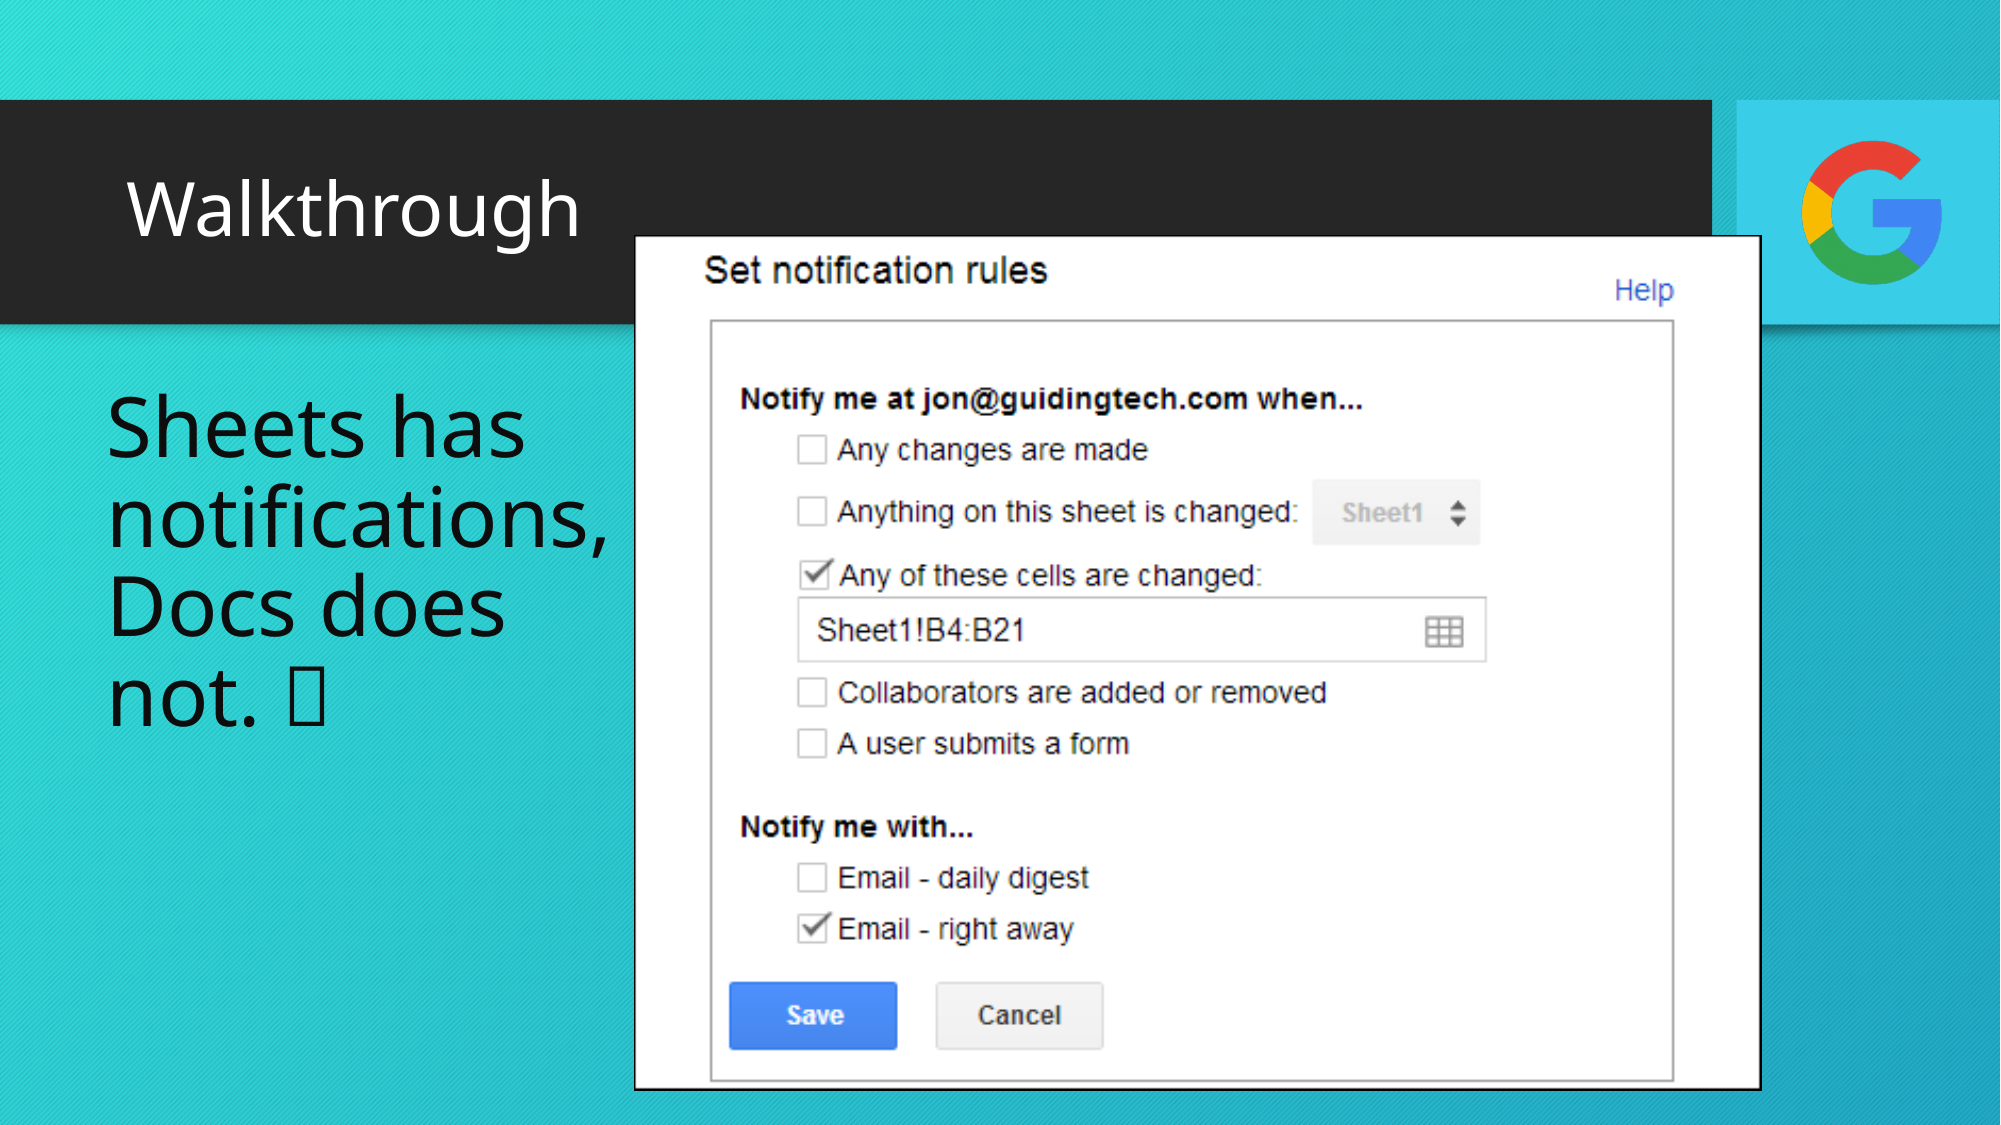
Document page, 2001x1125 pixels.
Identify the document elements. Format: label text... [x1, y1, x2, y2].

picture [1796, 136, 1949, 289]
picture [0, 235, 2000, 1091]
title Walkthrough [111, 123, 1689, 301]
list Sheets has notifications, Docs does not.  [91, 377, 634, 949]
